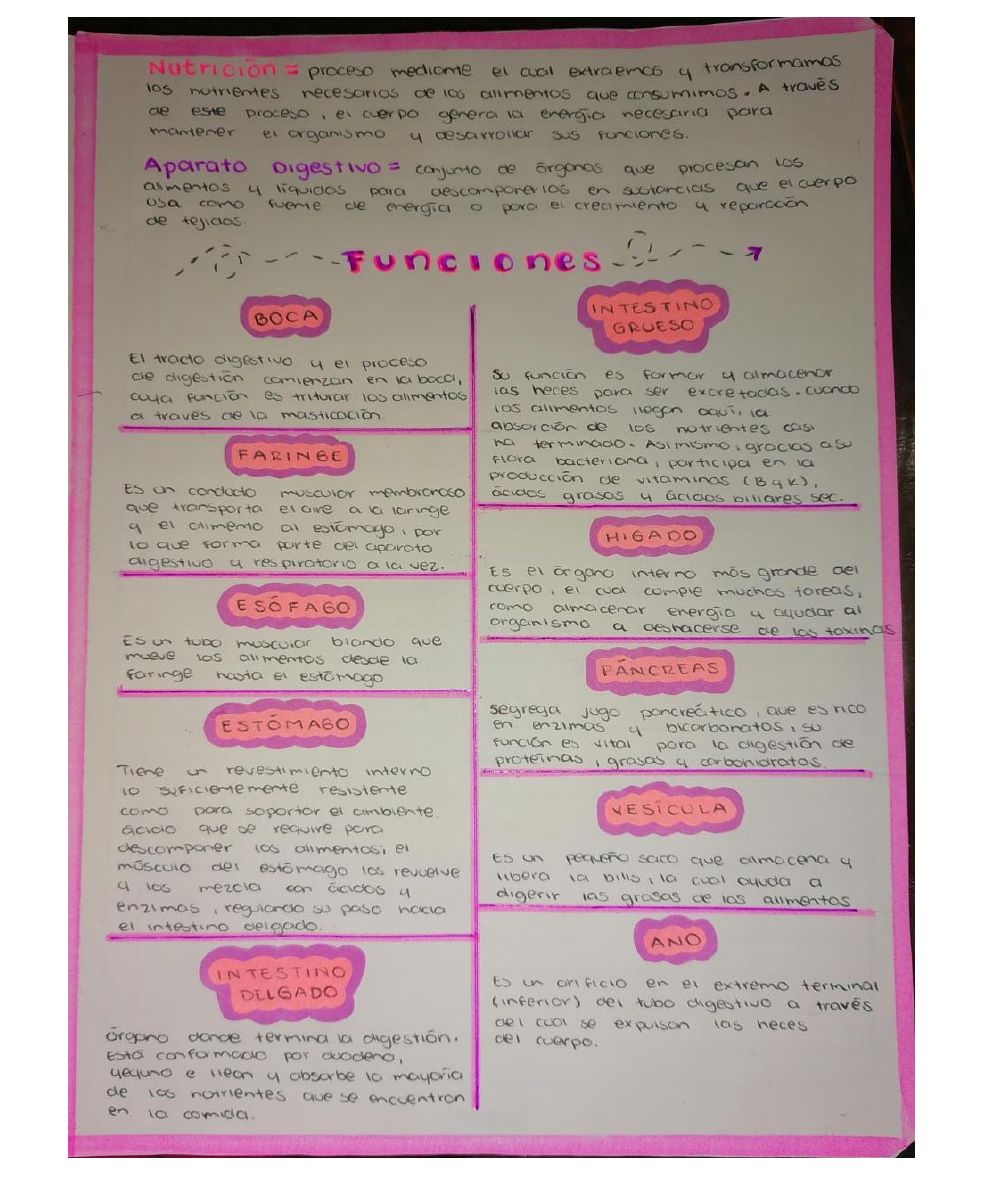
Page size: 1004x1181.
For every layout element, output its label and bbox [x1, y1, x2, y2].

picture [68, 17, 915, 1159]
